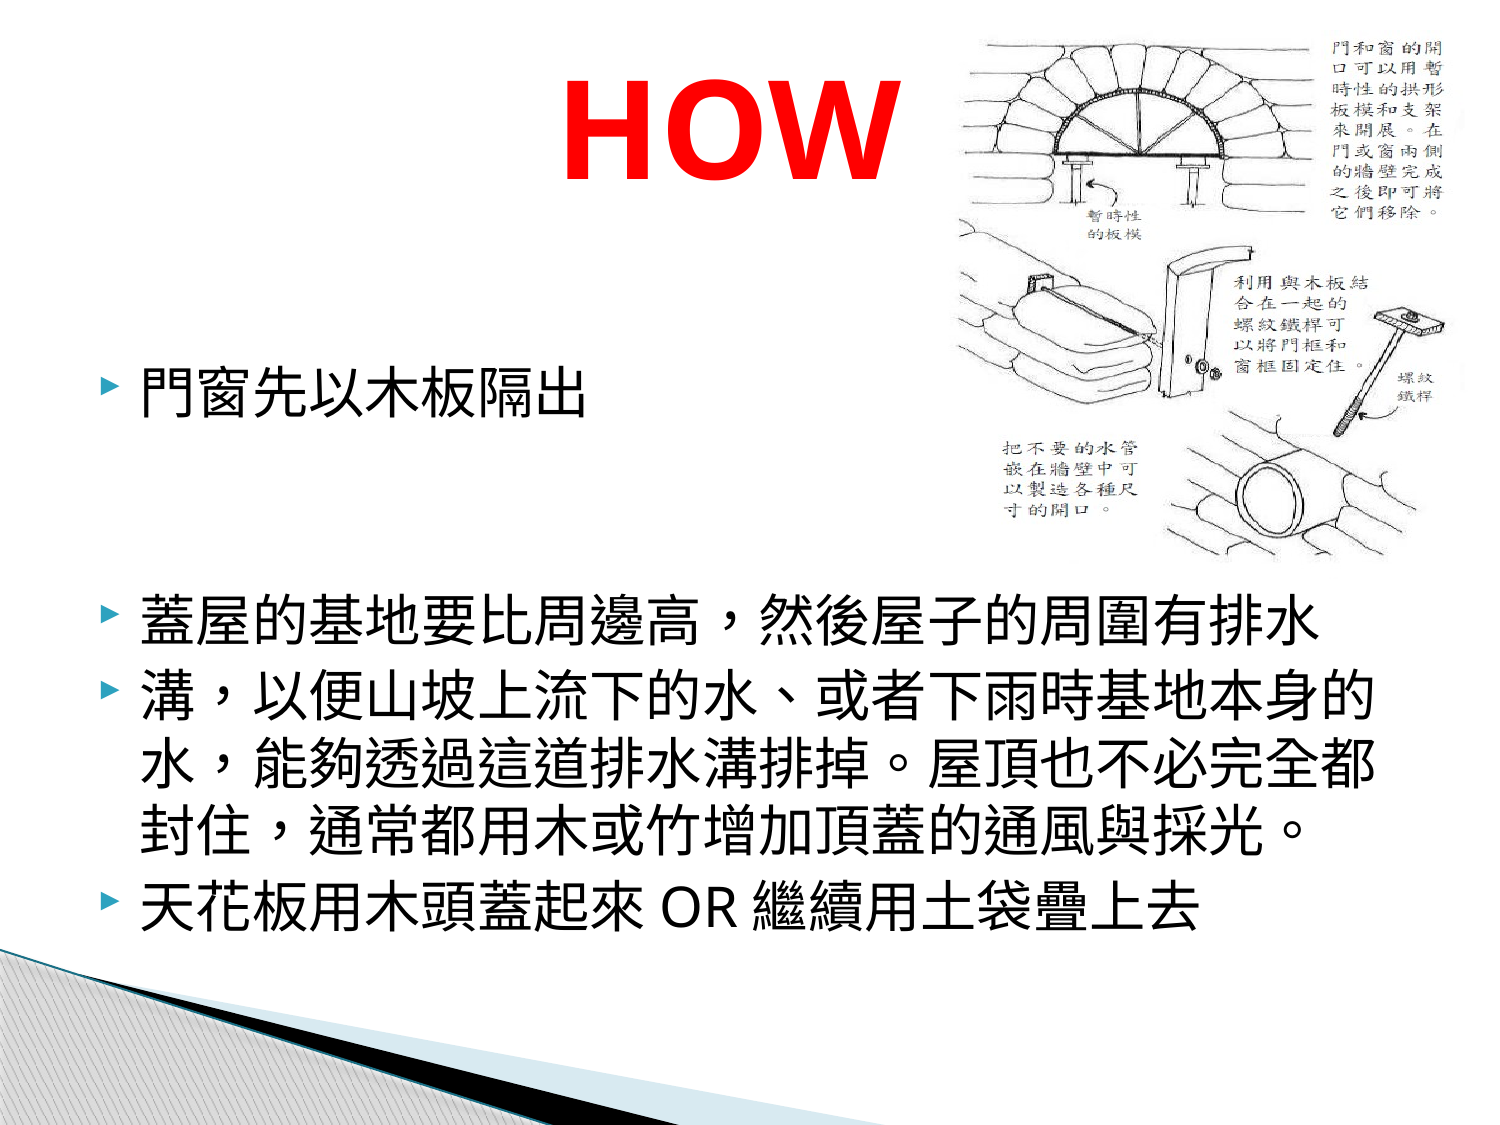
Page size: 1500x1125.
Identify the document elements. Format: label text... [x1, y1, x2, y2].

list 門窗先以木板隔出 蓋屋的基地要比周邊高，然後屋子的周圍有排水 溝，以便山坡上流下的水、或者下雨時基地本身的水，能夠透過這道排水溝排掉。屋頂也不必完全都封住，通常都用木或竹增加頂蓋的通風與採光。 天花板用木頭蓋起來OR繼續用土袋疊上去 [64, 349, 1415, 1125]
picture [938, 30, 1477, 580]
title HOW [53, 30, 938, 219]
